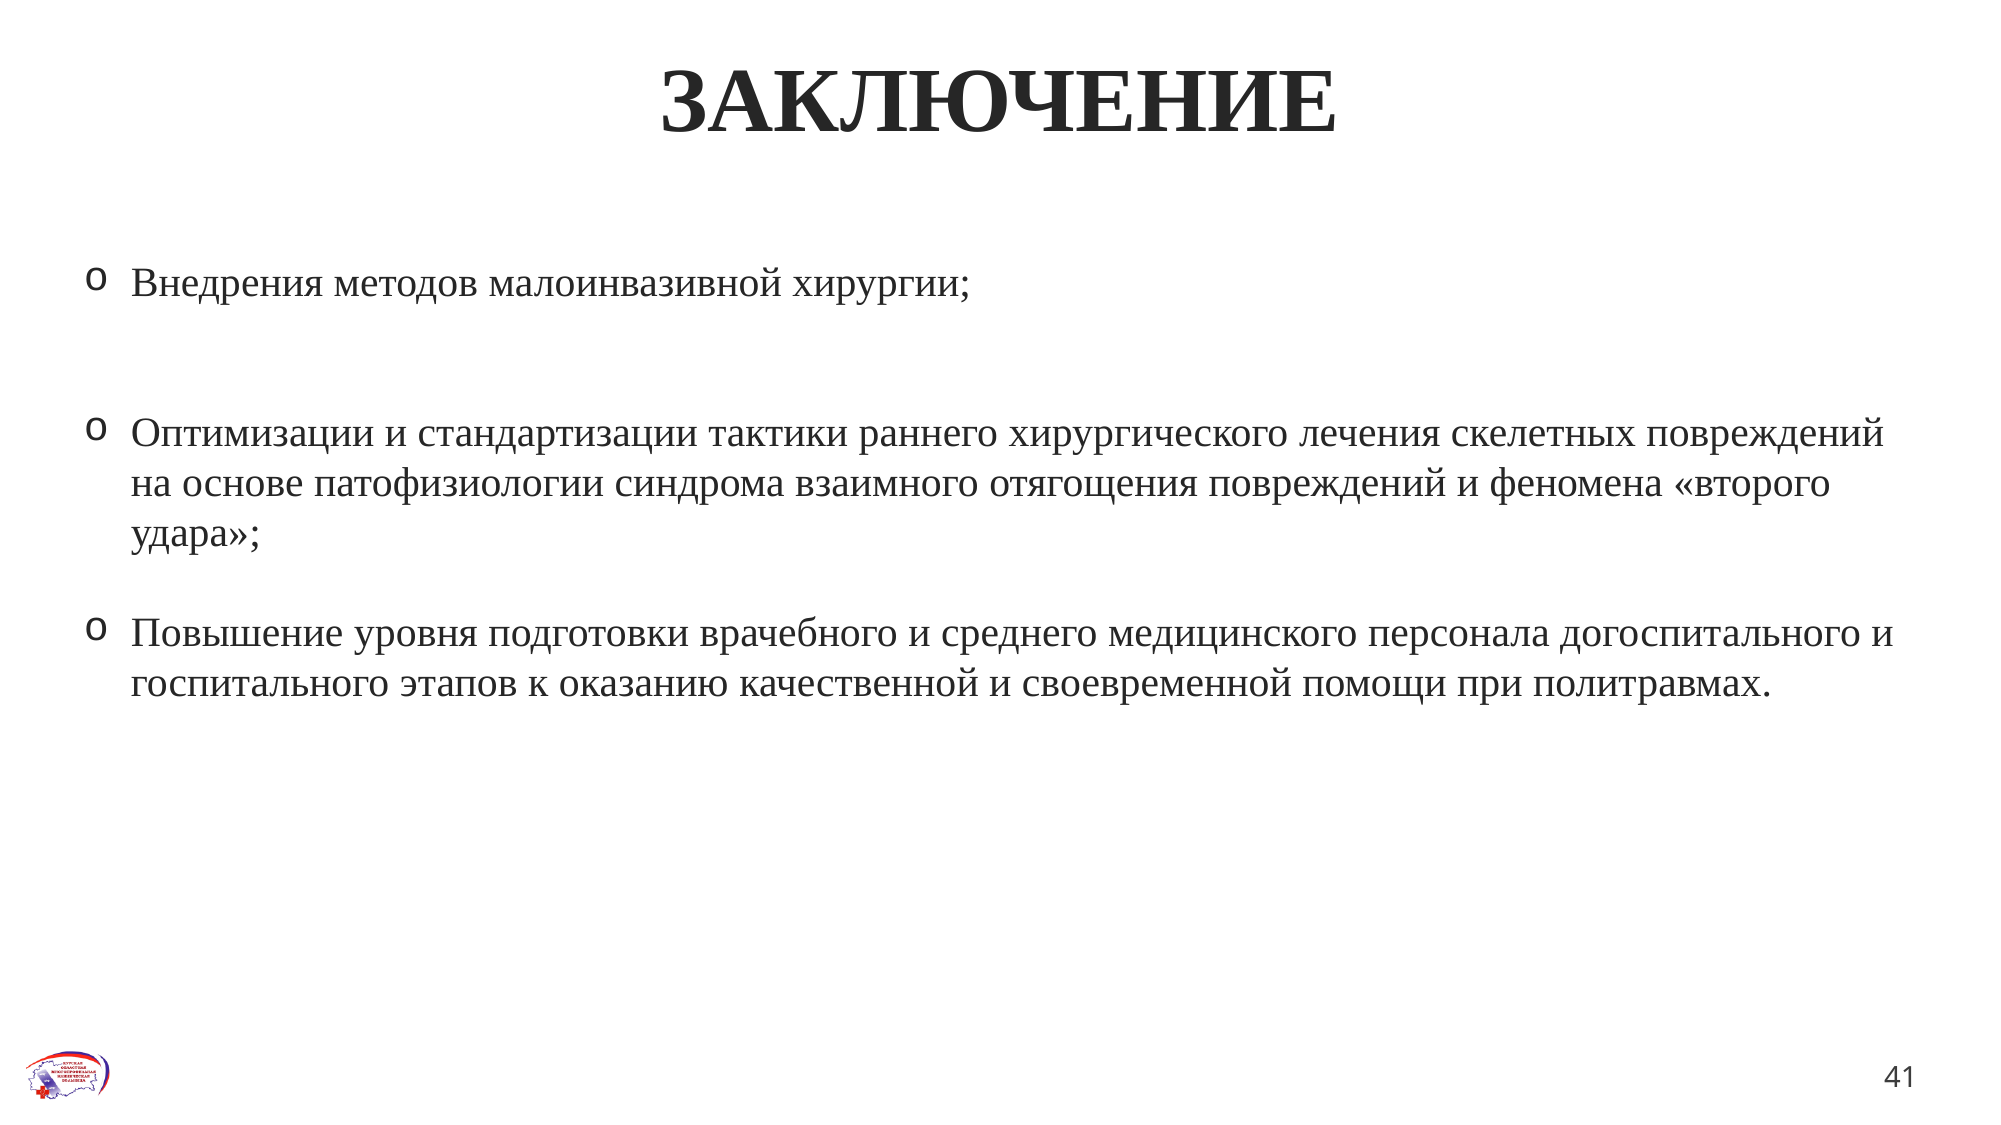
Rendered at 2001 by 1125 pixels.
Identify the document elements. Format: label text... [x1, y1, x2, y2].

title ЗАКЛЮЧЕНИЕ [99, 45, 1900, 197]
text_box Внедрения методов малоинвазивной хирургии; Оптимизации и стандартизации тактики раннего хирургического лечения скелетных повреждений на основе патофизиологии синдрома взаимного отягощения повреждений и феномена «второго удара»; Повышение уровня подготовки врачебного и среднего медицинского персонала догоспитального и госпитального этапов к оказанию качественной и своевременной помощи при политравмах. [69, 197, 1920, 712]
picture [26, 1047, 110, 1103]
